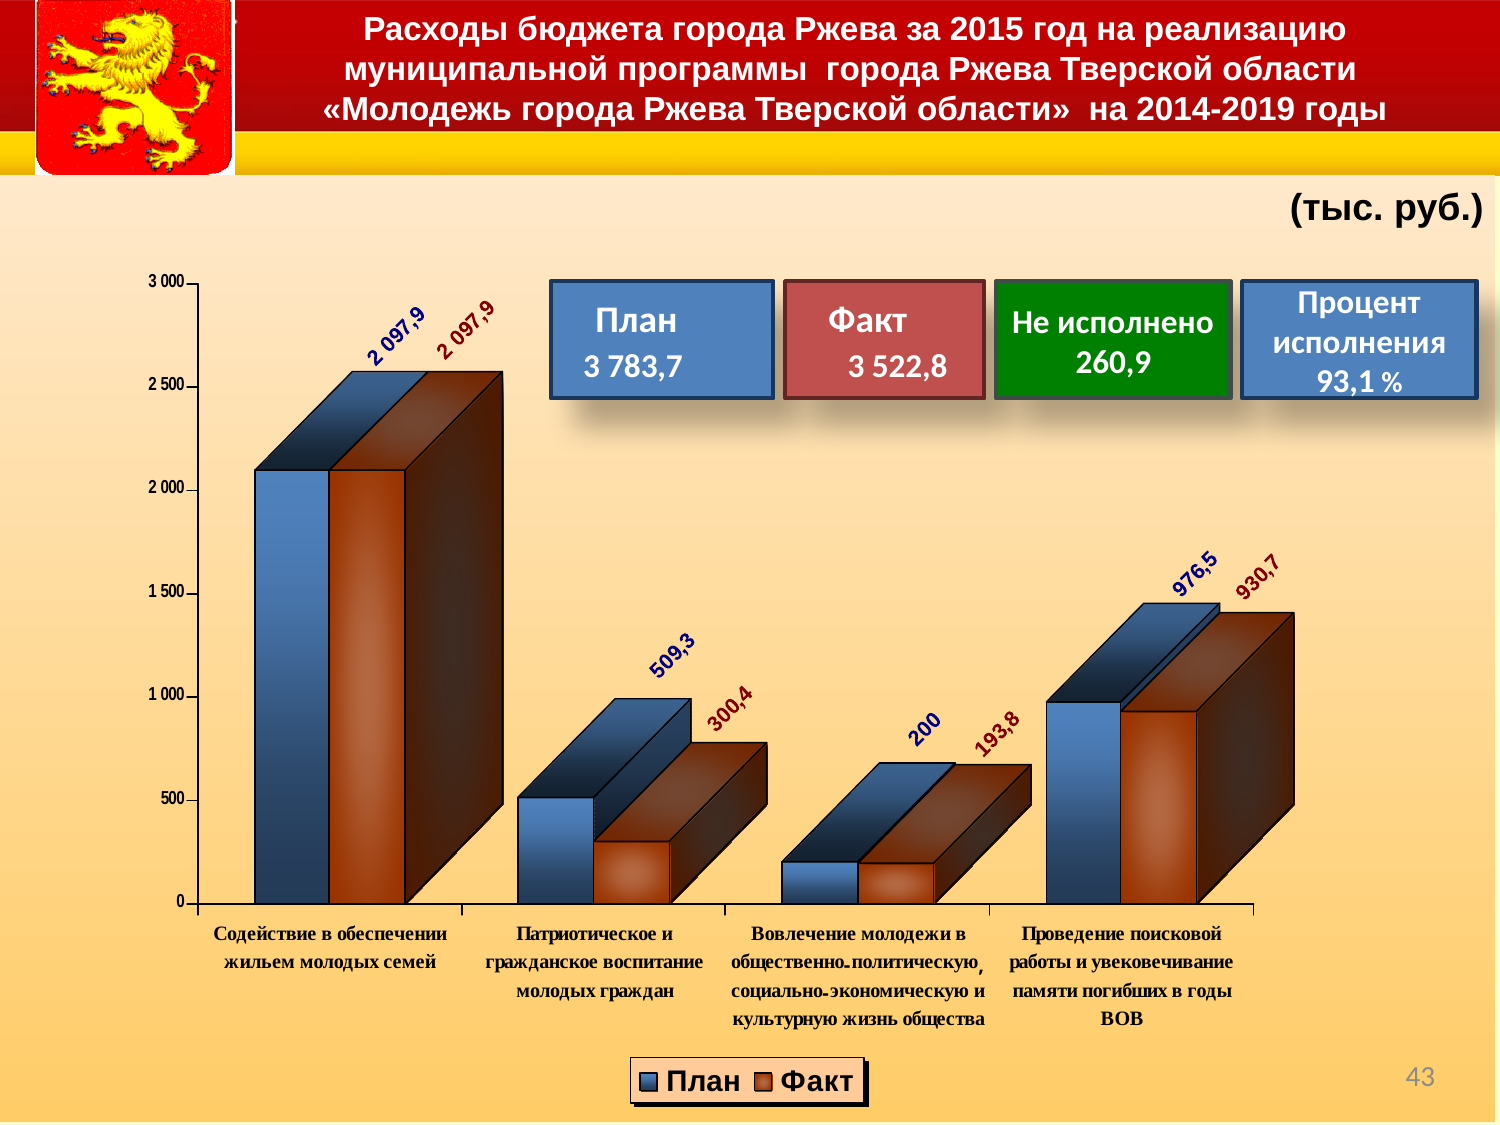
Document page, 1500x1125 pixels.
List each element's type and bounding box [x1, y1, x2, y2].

text_box [0, 175, 1495, 1122]
picture [0, 0, 1500, 177]
